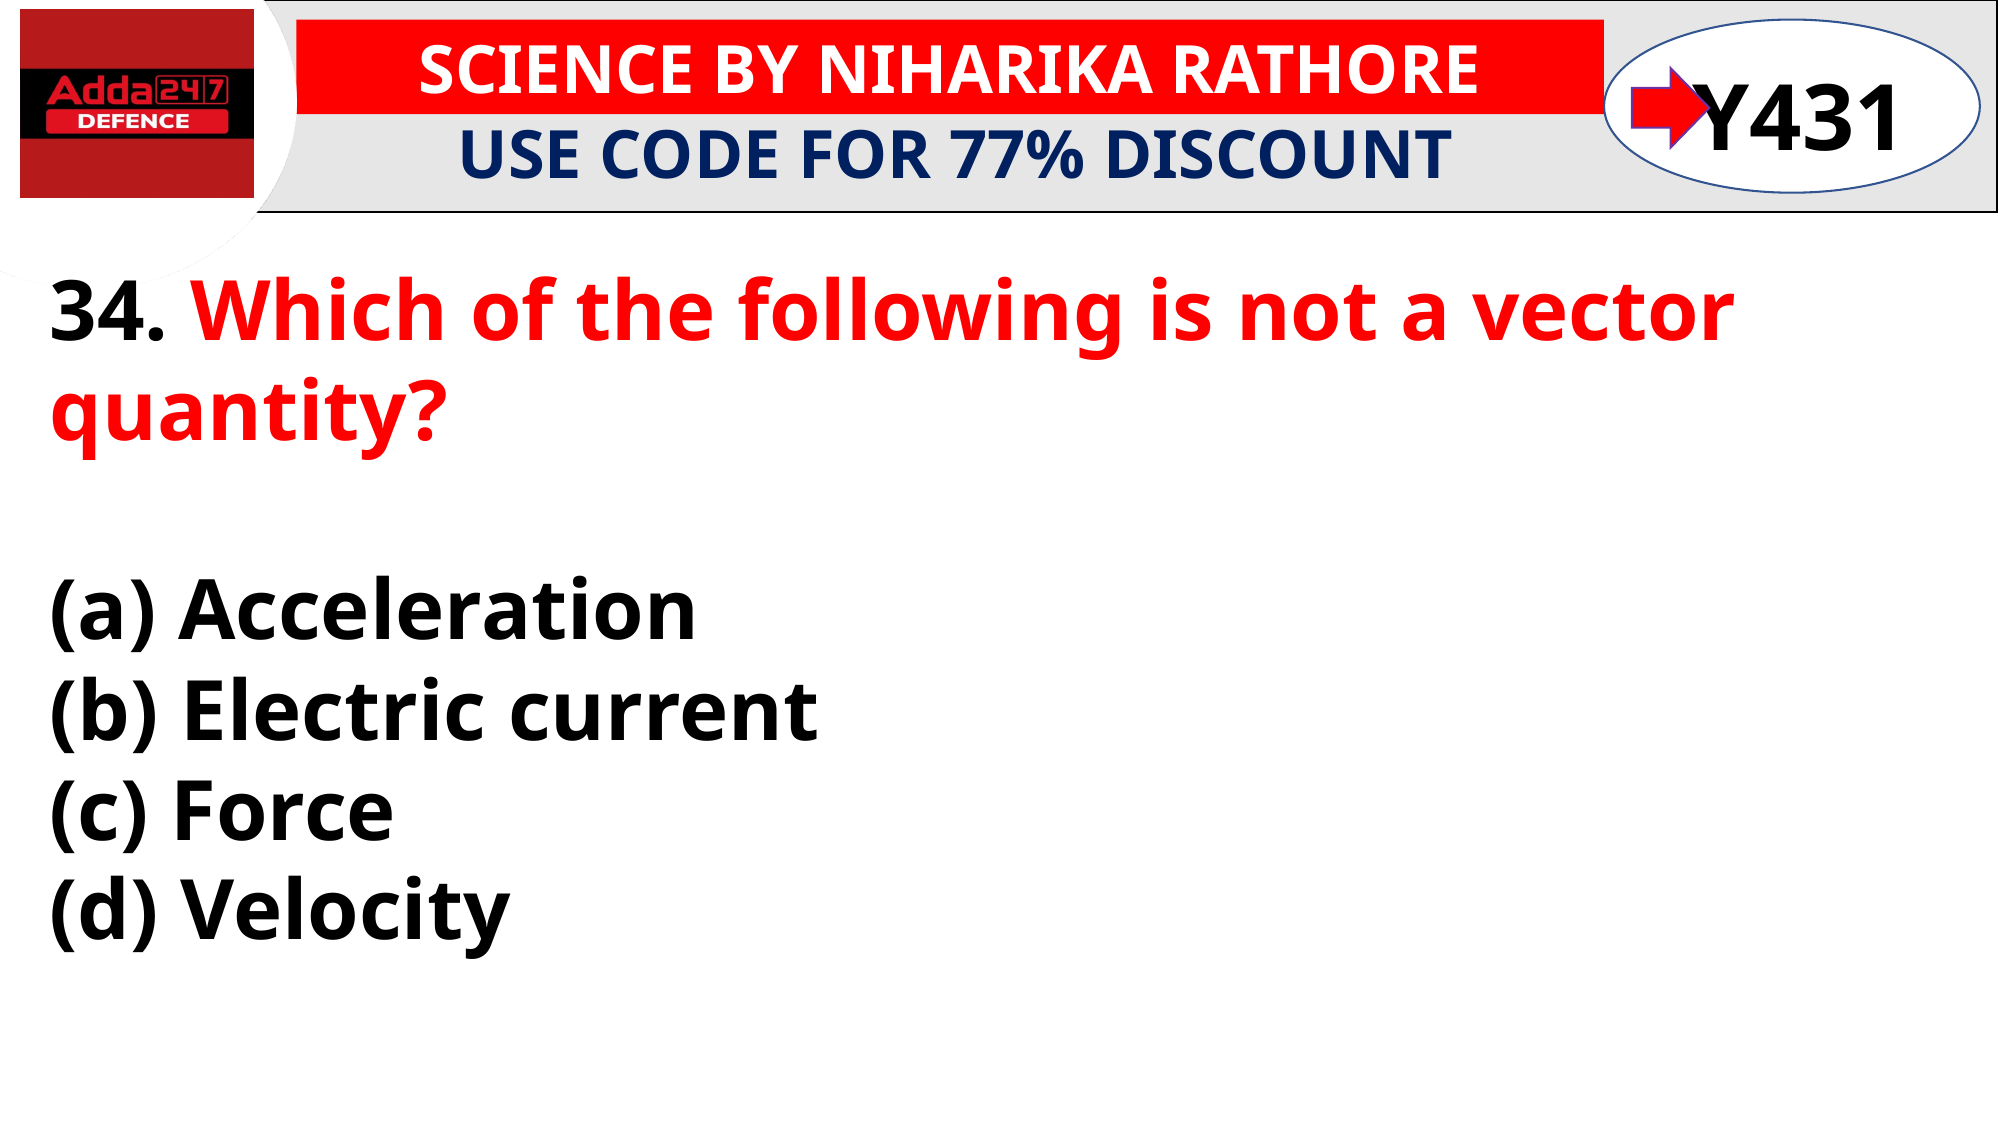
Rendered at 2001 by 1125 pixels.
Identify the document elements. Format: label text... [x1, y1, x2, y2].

text_box [297, 115, 1998, 213]
text_box [1630, 65, 1711, 151]
text_box USE CODE FOR 77% DISCOUNT [297, 104, 1601, 199]
text_box SCIENCE BY NIHARIKA RATHORE [297, 19, 1604, 115]
text_box [1644, 18, 1939, 51]
text_box Y431 [1606, 51, 2000, 177]
text_box [1680, 177, 1904, 194]
text_box [297, 0, 1998, 93]
picture [0, 0, 297, 289]
text_box 34. Which of the following is not a vector quantity? (a) Acceleration (b) Electric current (c) Force (d) Velocity [35, 249, 1874, 965]
